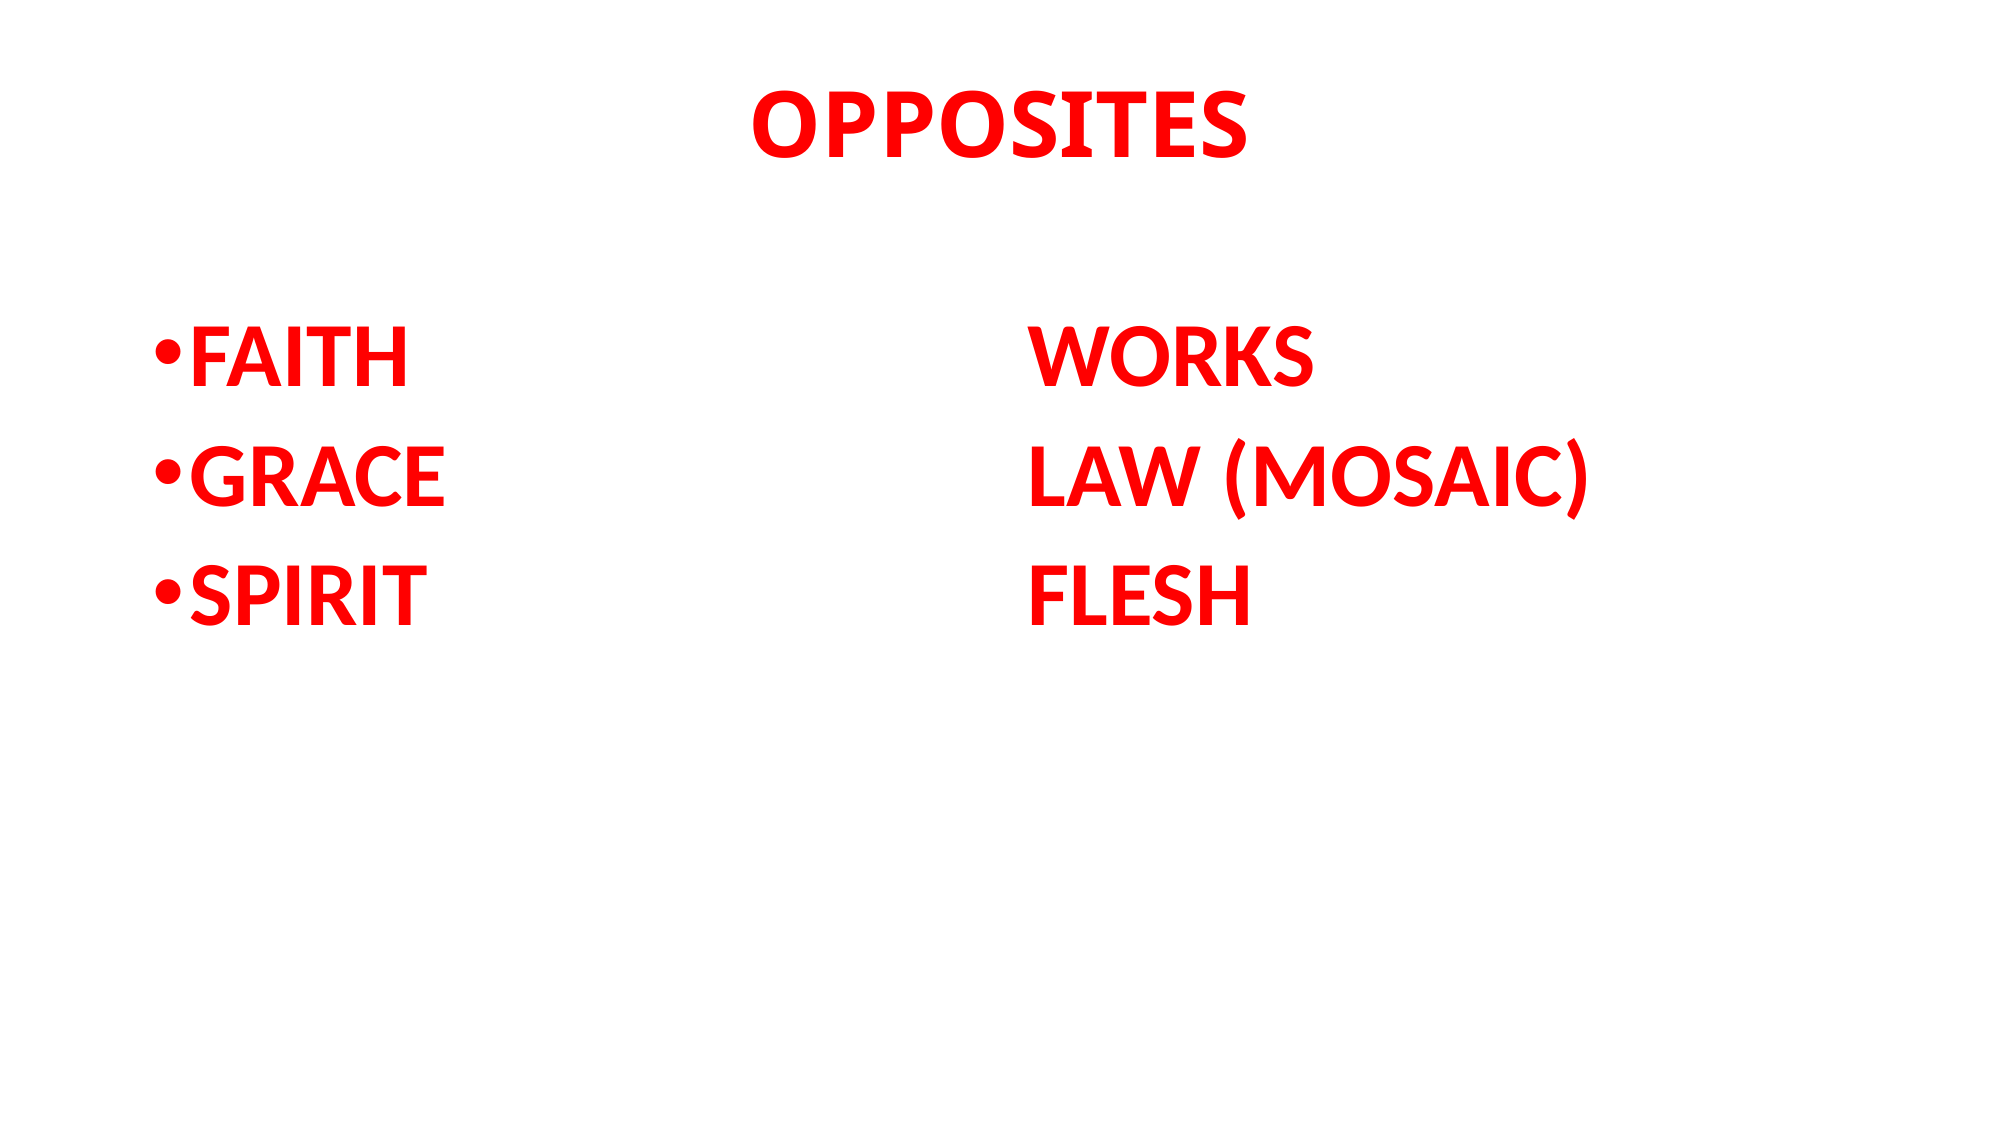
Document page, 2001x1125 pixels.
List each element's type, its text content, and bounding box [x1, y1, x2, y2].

list FAITH GRACE SPIRIT [137, 299, 988, 1014]
list WORKS LAW (MOSAIC) FLESH [1012, 299, 1863, 1014]
title OPPOSITES [137, 59, 1863, 196]
